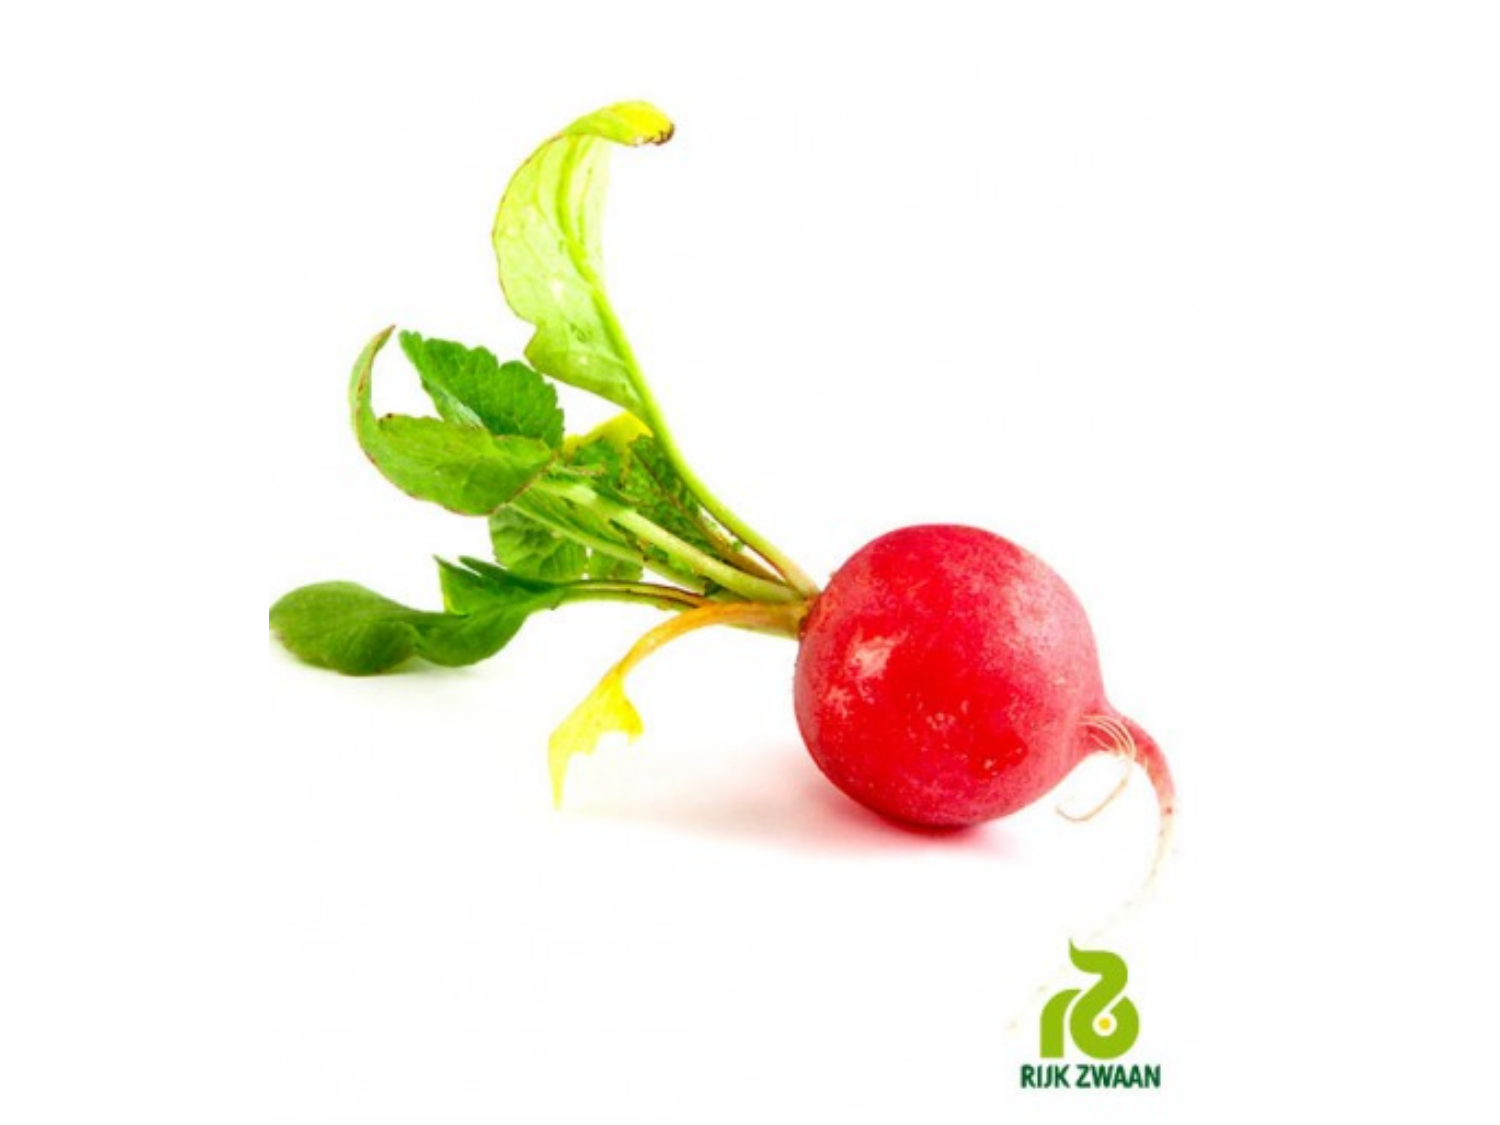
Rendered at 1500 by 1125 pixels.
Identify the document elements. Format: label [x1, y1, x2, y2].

picture [269, 28, 1208, 1124]
